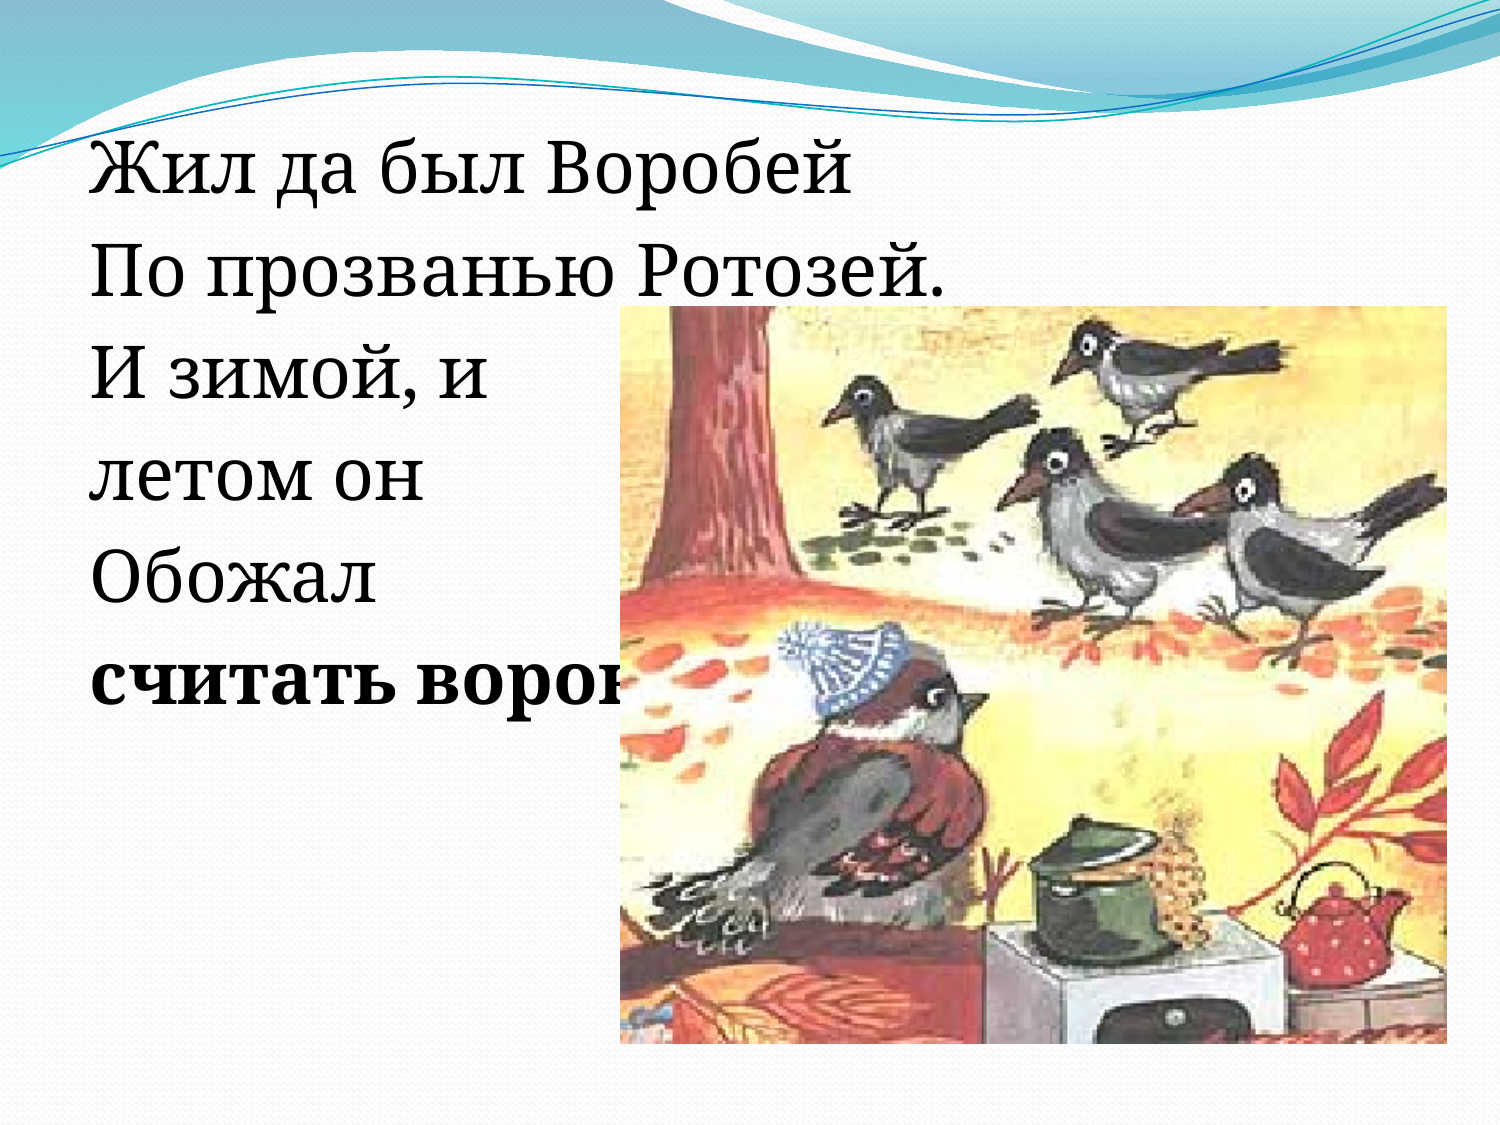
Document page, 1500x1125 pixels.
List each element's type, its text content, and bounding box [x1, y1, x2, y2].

picture [619, 306, 1448, 1044]
list Жил да был Воробей По прозванью Ротозей. И зимой, и летом он Обожал считать ворон. [75, 113, 1425, 1038]
